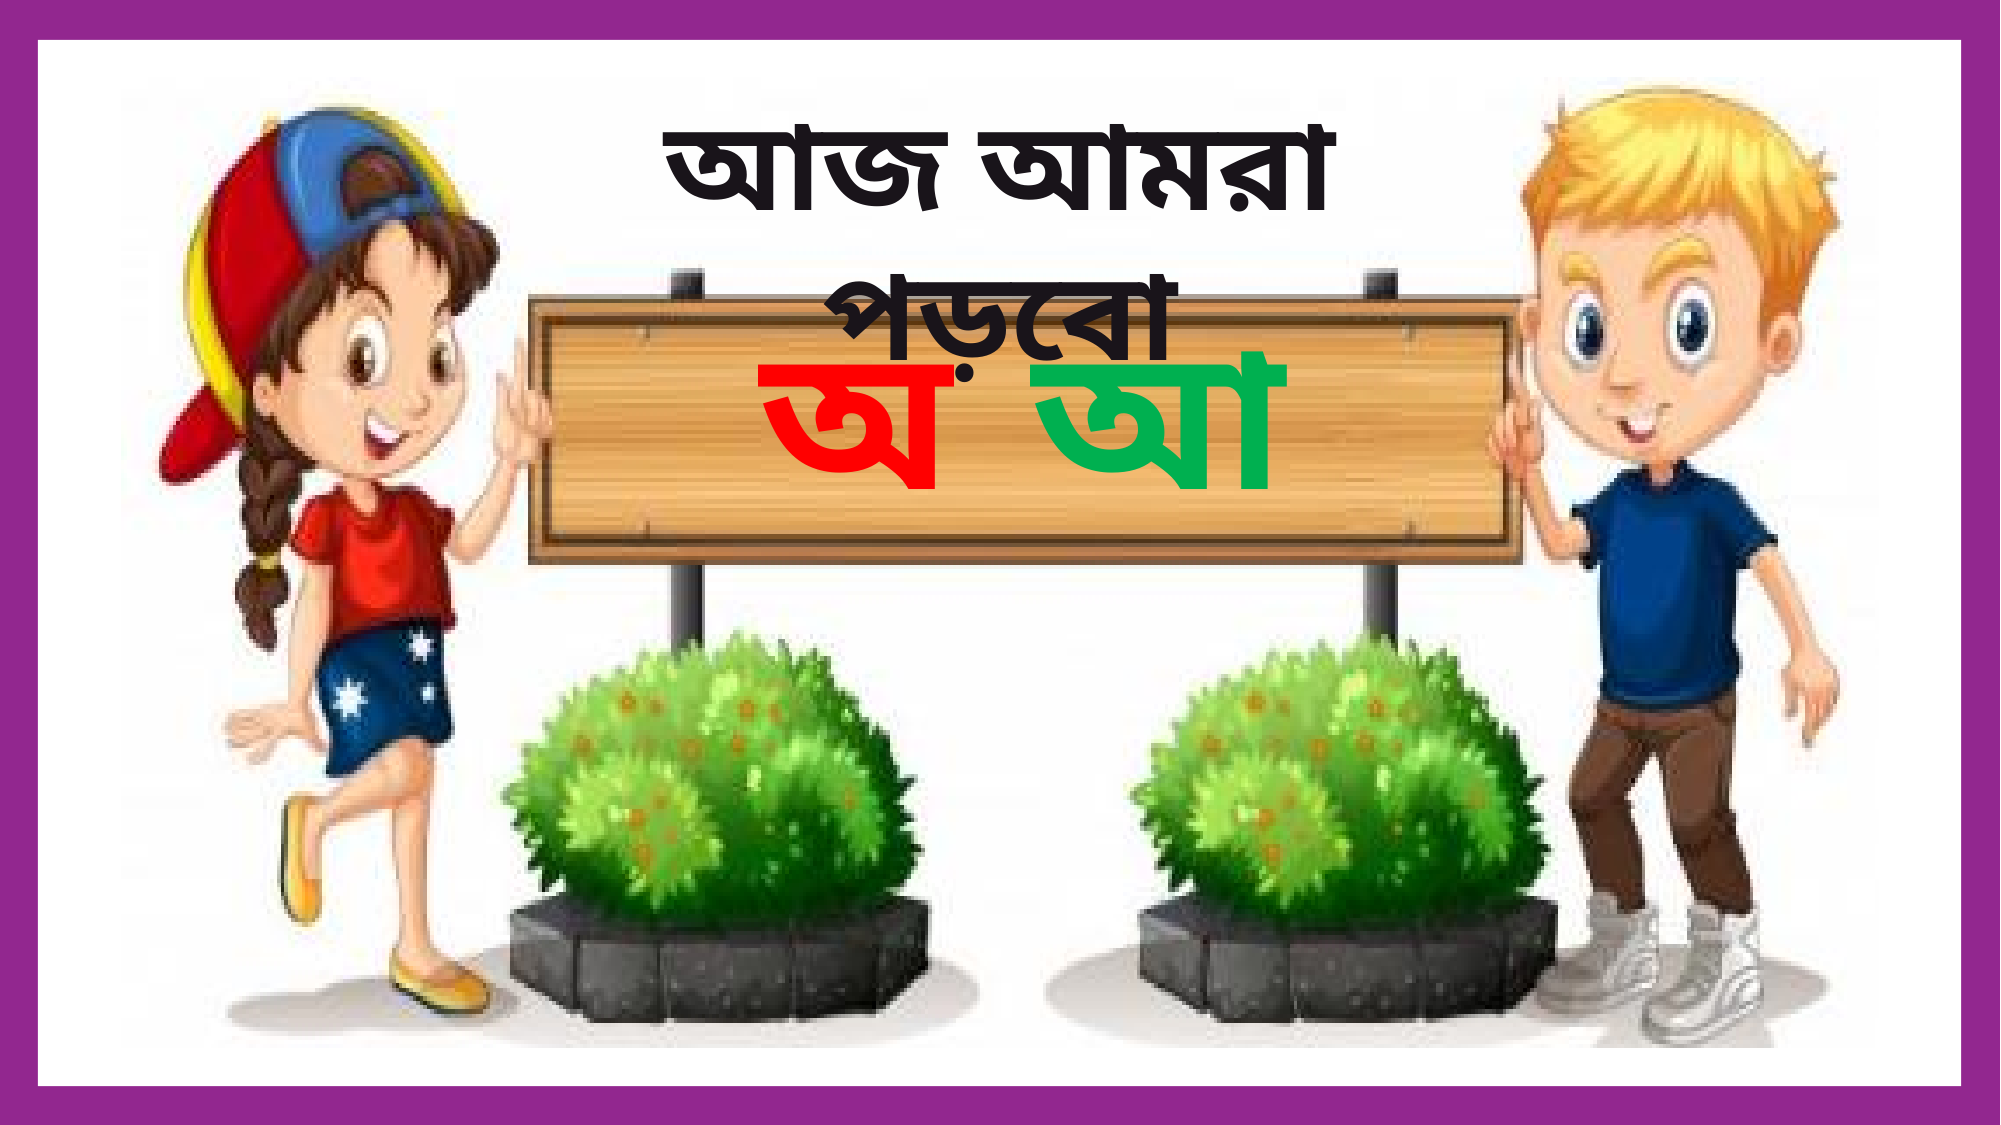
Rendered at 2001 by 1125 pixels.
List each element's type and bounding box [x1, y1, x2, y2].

picture [120, 77, 1879, 1048]
